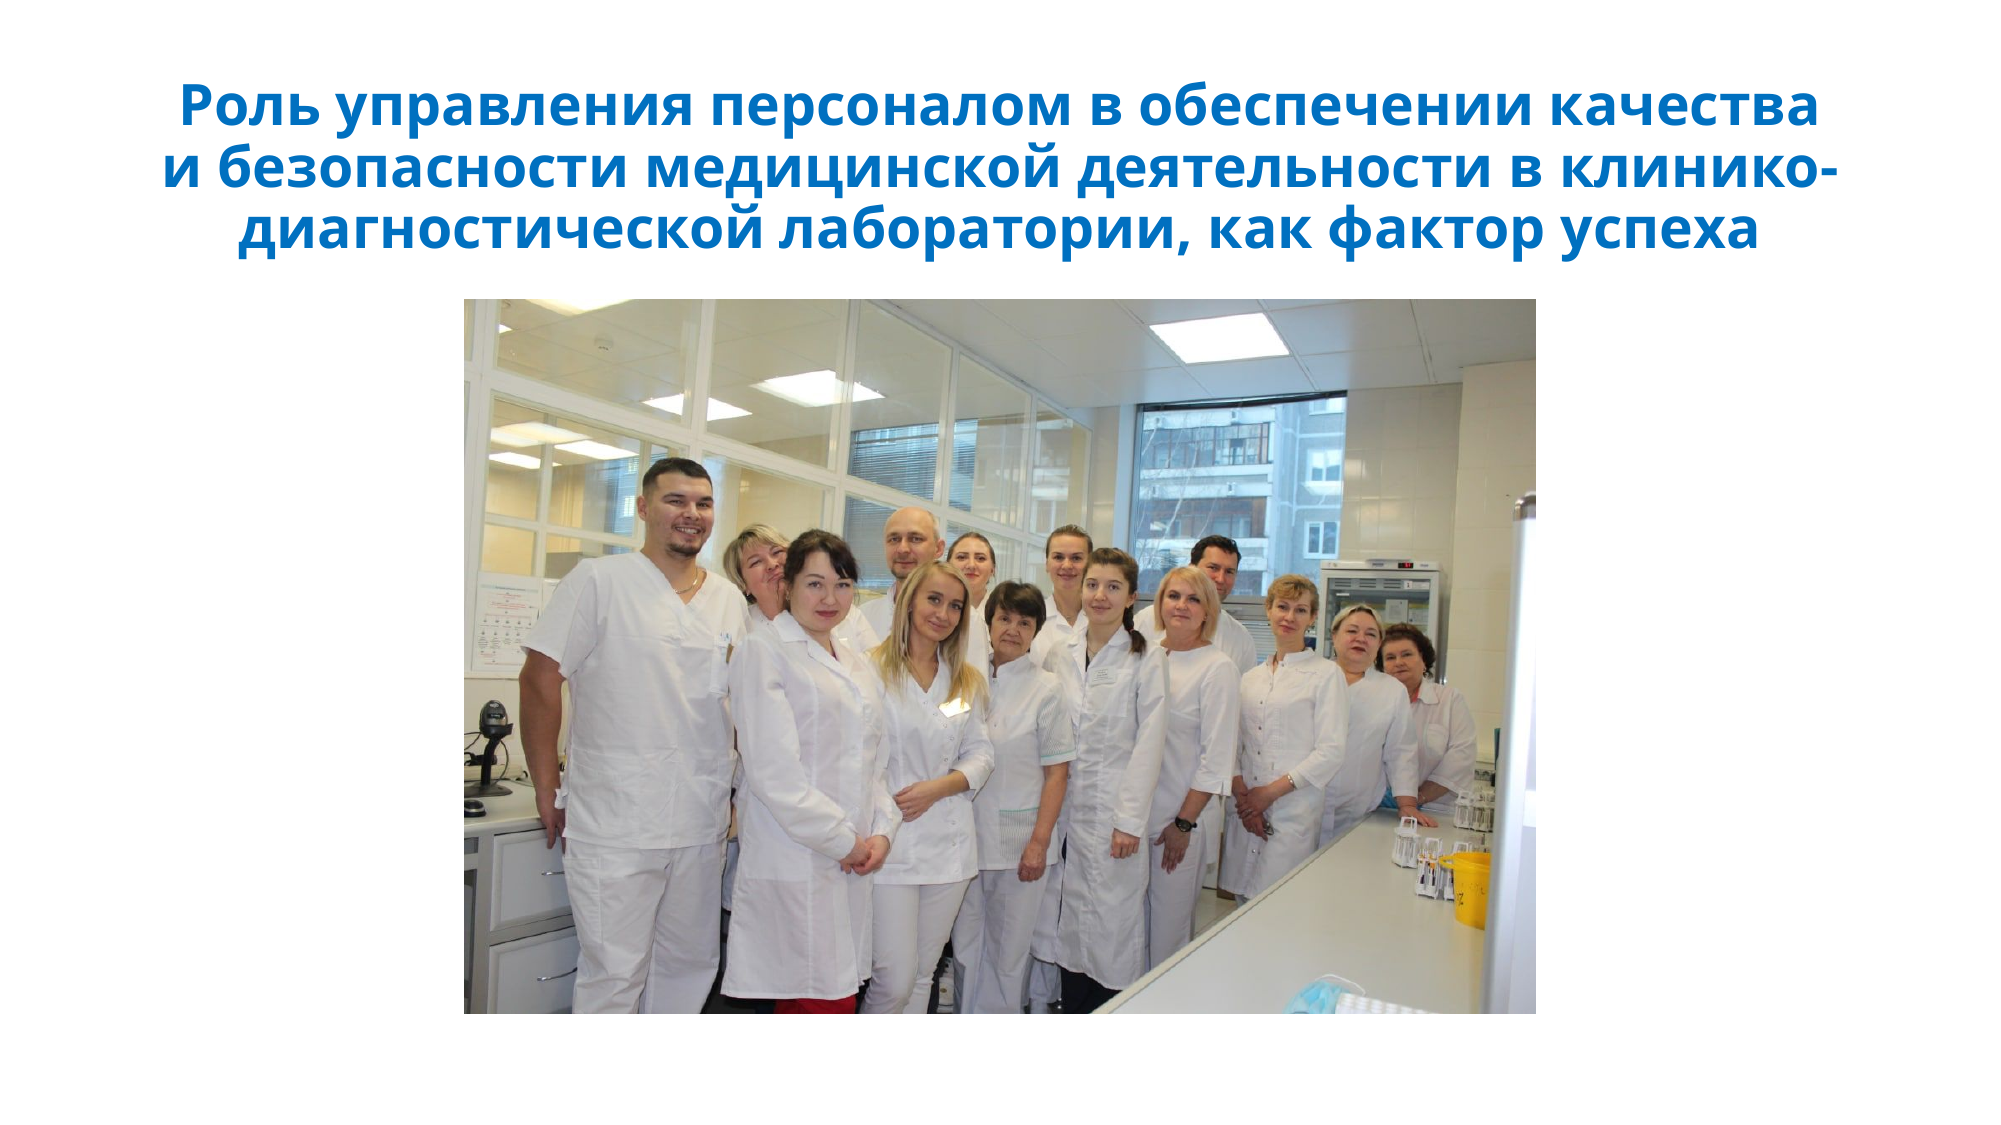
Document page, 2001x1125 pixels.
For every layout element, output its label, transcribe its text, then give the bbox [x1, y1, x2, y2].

title Роль управления персоналом в обеспечении качества и безопасности медицинской деятельности в клинико-диагностической лаборатории, как фактор успеха [137, 59, 1863, 278]
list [464, 299, 1536, 1014]
